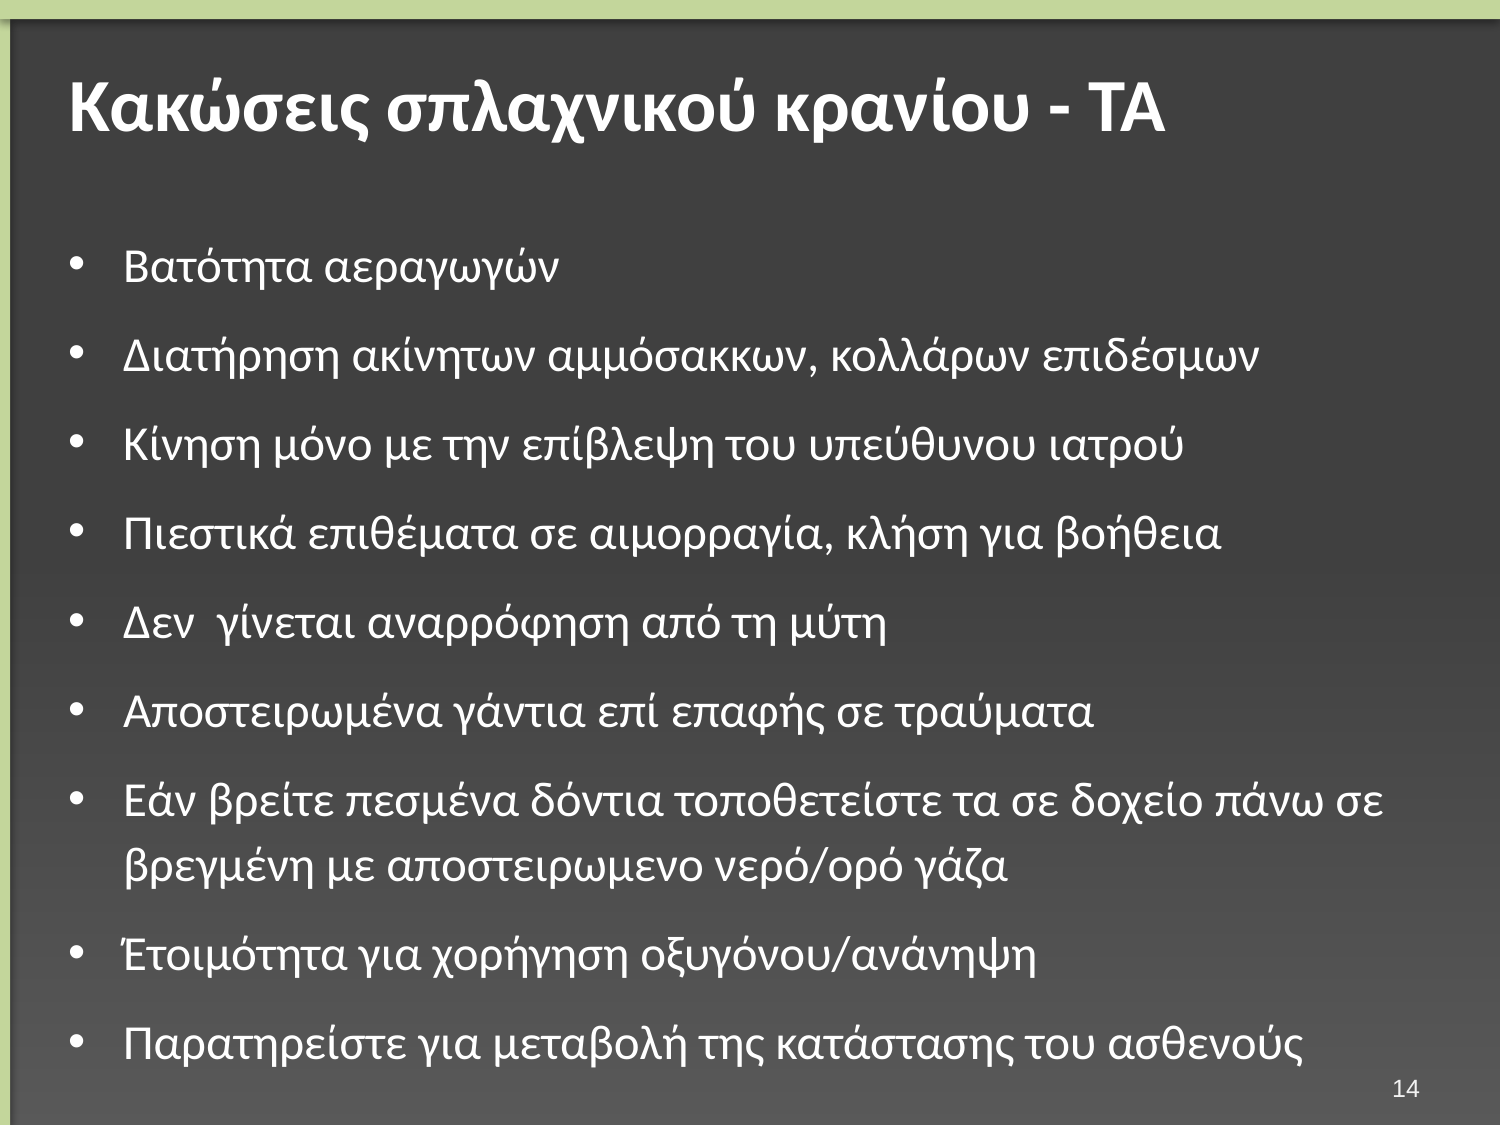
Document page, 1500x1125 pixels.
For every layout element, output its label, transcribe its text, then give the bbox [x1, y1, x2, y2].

list Βατότητα αεραγωγών Διατήρηση ακίνητων αμμόσακκων, κολλάρων επιδέσμων Κίνηση μόνο με την επίβλεψη του υπεύθυνου ιατρού Πιεστικά επιθέματα σε αιμορραγία, κλήση για βοήθεια Δεν γίνεται αναρρόφηση από τη μύτη Αποστειρωμένα γάντια επί επαφής σε τραύματα Εάν βρείτε πεσμένα δόντια τοποθετείστε τα σε δοχείο πάνω σε βρεγμένη με αποστειρωμενο νερό/ορό γάζα Έτοιμότητα για χορήγηση οξυγόνου/ανάνηψη Παρατηρείστε για μεταβολή της κατάστασης του ασθενούς [53, 219, 1436, 1083]
title Κακώσεις σπλαχνικού κρανίου - ΤΑ [10, 19, 1500, 185]
slide_number 13 [1085, 1057, 1436, 1118]
